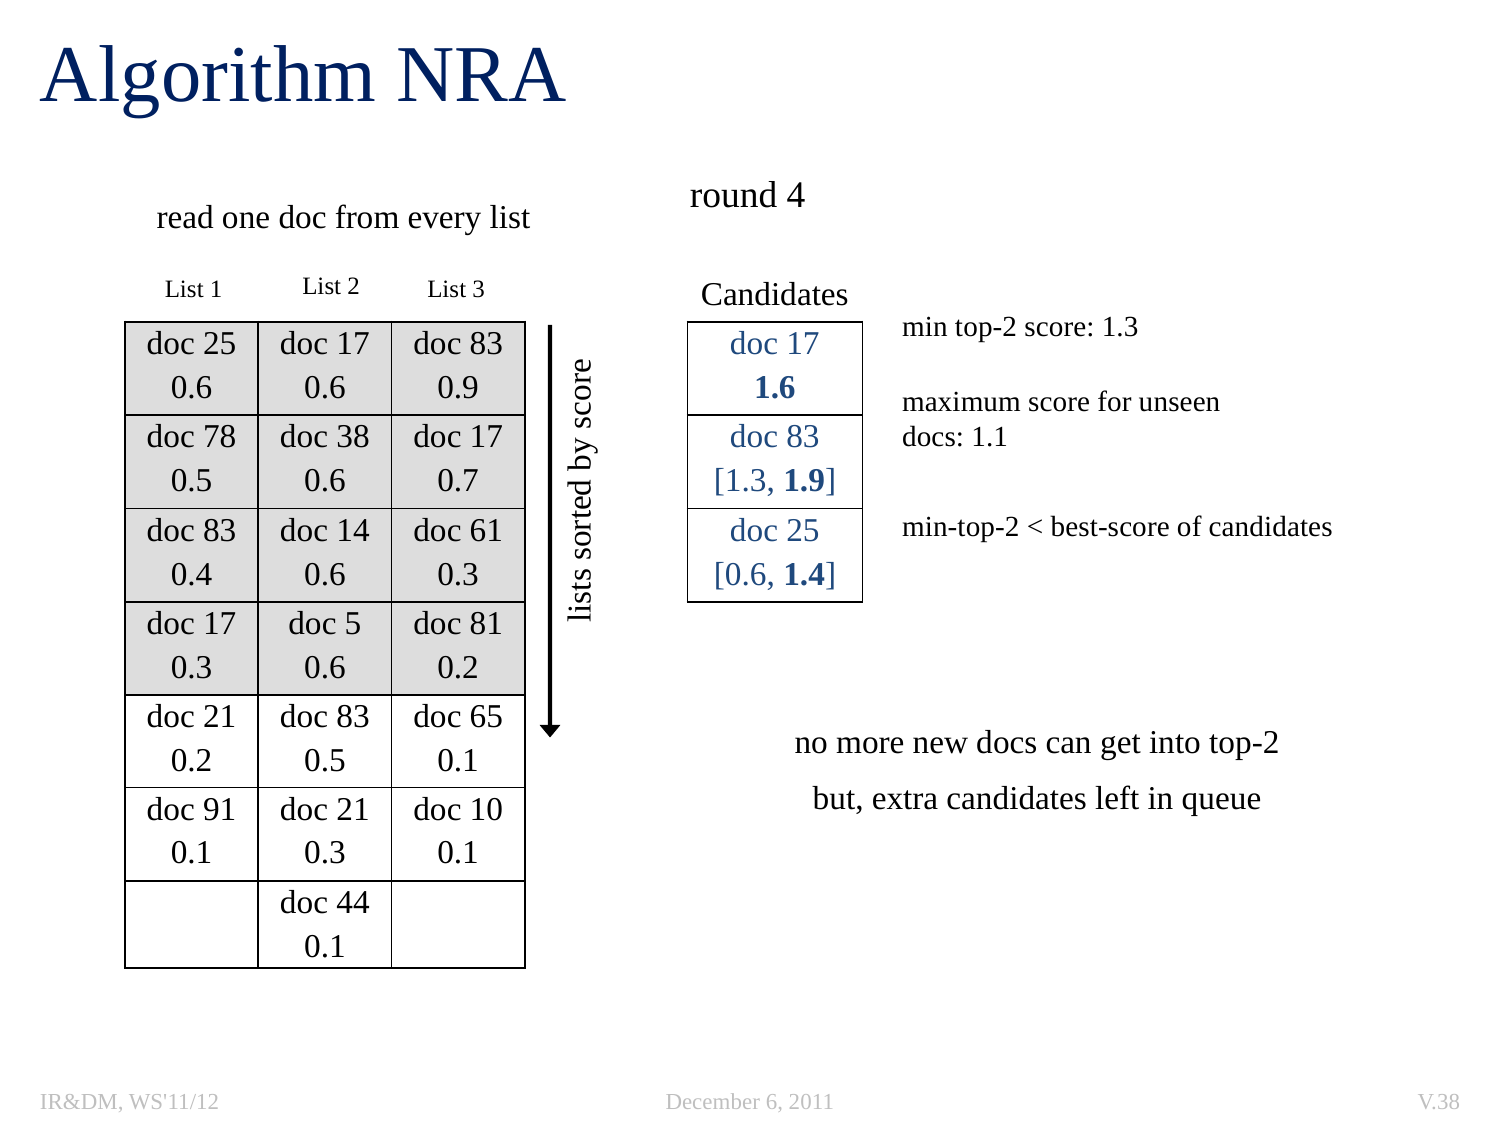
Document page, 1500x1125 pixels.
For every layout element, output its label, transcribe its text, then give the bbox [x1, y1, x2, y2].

table_cell doc 83 0.4 [126, 509, 257, 601]
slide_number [575, 1074, 925, 1125]
table_header doc 17 0.6 [259, 323, 391, 414]
text_box min-top-2 < best-score of candidates [887, 499, 1400, 550]
text_box Candidates [650, 264, 900, 320]
table_cell doc 83 0.5 [259, 696, 391, 787]
table_cell doc 14 0.6 [259, 509, 391, 601]
table_header doc 83 0.9 [392, 323, 524, 414]
text_box maximum score for unseen docs: 1.1 [887, 374, 1263, 460]
slide_number V.38 [1149, 1074, 1475, 1125]
table_cell doc 38 0.6 [259, 416, 391, 508]
table_cell doc 5 0.6 [259, 603, 391, 694]
text_box round 4 [675, 162, 1238, 223]
table_cell doc 44 0.1 [259, 882, 391, 967]
table_cell doc 25 [0.6, 1.4] [688, 509, 862, 601]
title Algorithm NRA [24, 12, 1475, 125]
text_box read one doc from every list [112, 187, 575, 243]
table_cell doc 91 0.1 [126, 788, 257, 880]
table_cell doc 17 0.3 [126, 603, 257, 694]
table_cell [392, 882, 524, 967]
table_cell doc 81 0.2 [392, 603, 524, 694]
table_cell doc 21 0.2 [126, 696, 257, 787]
footer IR&DM, WS'11/12 [24, 1074, 475, 1125]
table_cell doc 83 [1.3, 1.9] [688, 416, 862, 508]
table_cell doc 21 0.3 [259, 788, 391, 880]
text_box lists sorted by score [549, 287, 605, 638]
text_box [124, 262, 526, 311]
text_box no more new docs can get into top-2 but, extra candidates left in queue [699, 712, 1375, 824]
text_box min top-2 score: 1.3 [887, 299, 1188, 350]
table_cell doc 65 0.1 [392, 696, 524, 787]
table_cell doc 17 0.7 [392, 416, 524, 508]
table_cell [126, 882, 257, 967]
table_cell doc 78 0.5 [126, 416, 257, 508]
table_header doc 17 1.6 [688, 323, 862, 414]
text_box [539, 324, 561, 738]
table_cell doc 61 0.3 [392, 509, 524, 601]
table_header doc 25 0.6 [126, 323, 257, 414]
table_cell doc 10 0.1 [392, 788, 524, 880]
